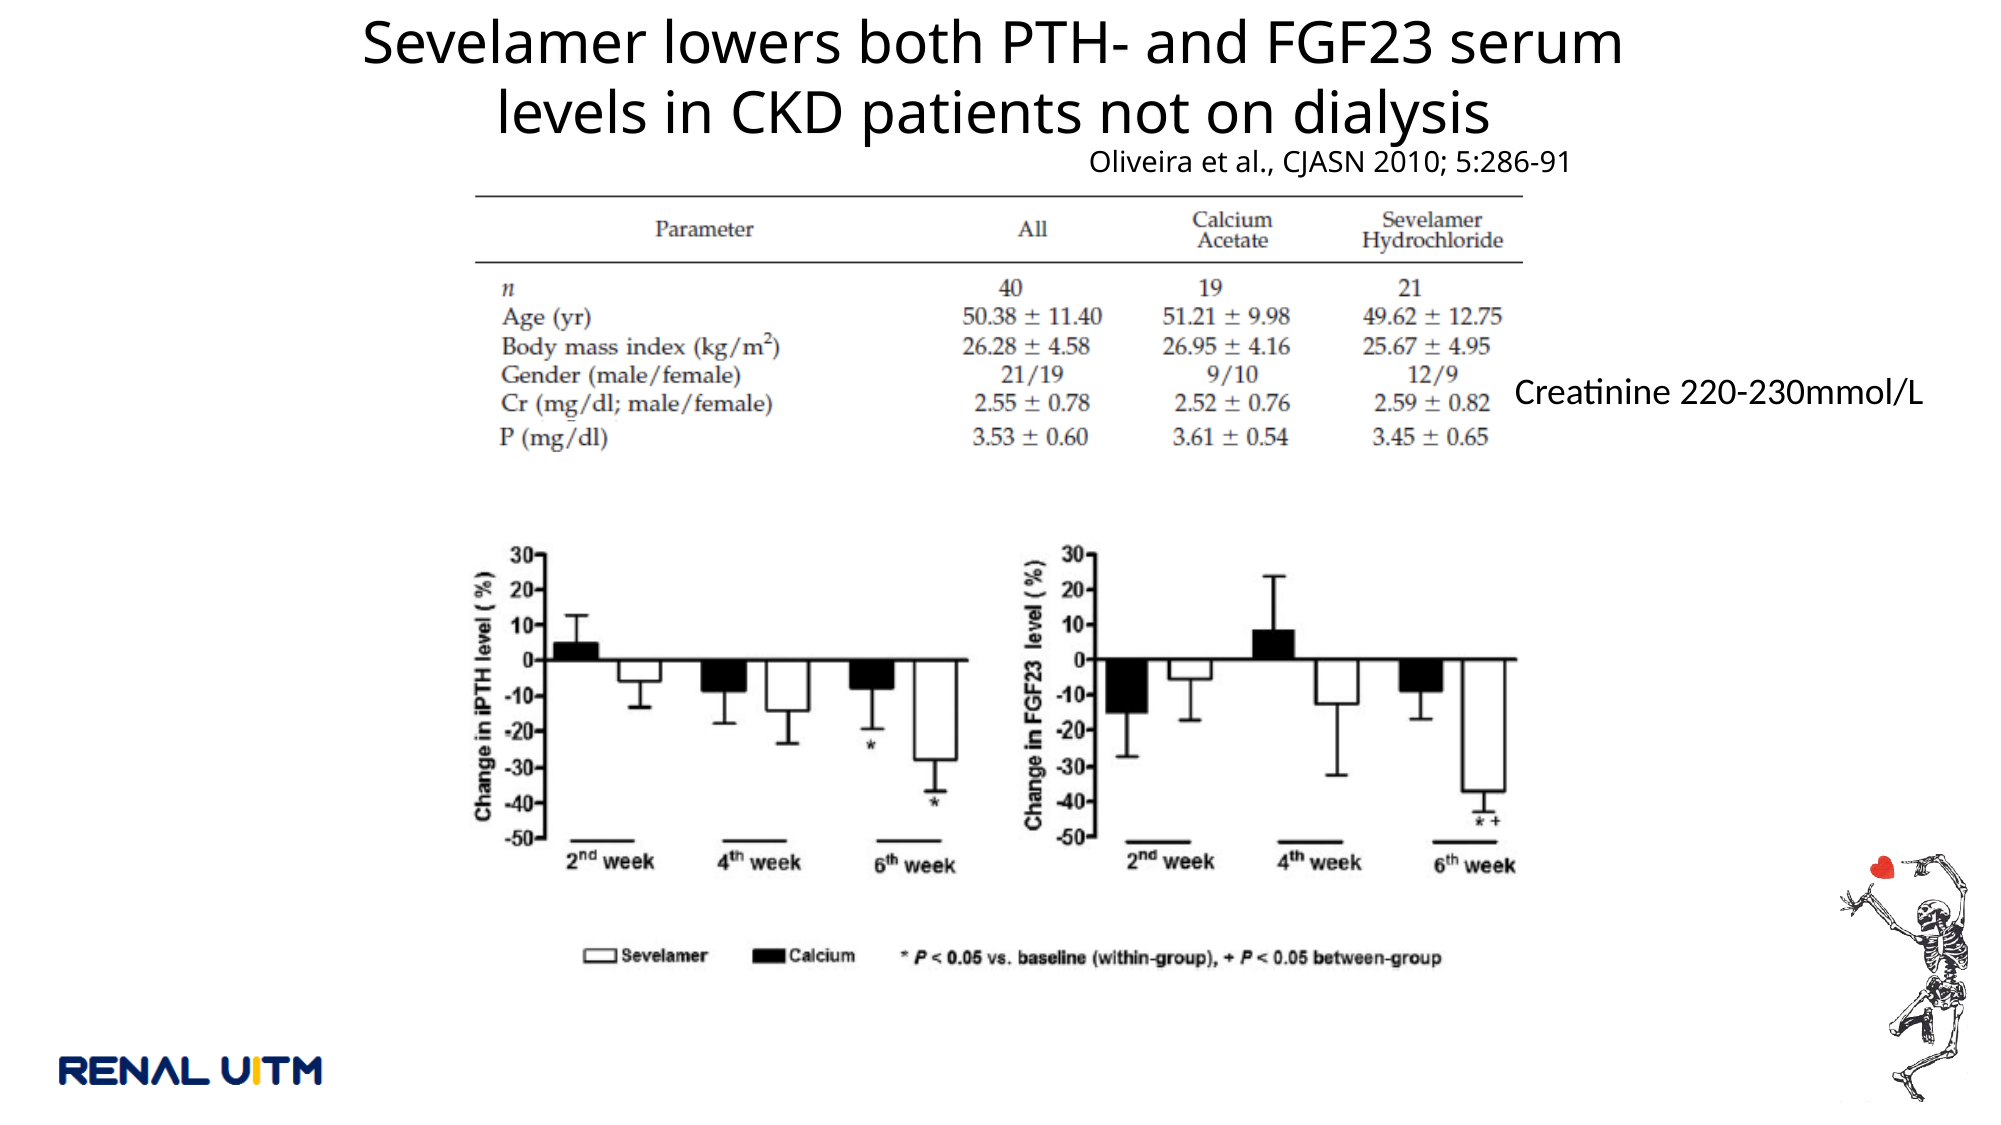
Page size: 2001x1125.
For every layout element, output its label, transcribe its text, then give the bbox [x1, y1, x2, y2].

text_box [249, 0, 1750, 186]
picture [465, 188, 1523, 452]
text_box Creatinine 220-230mmol/L [1523, 360, 1968, 420]
text_box Sevelamer lowers both PTH- and FGF23 serum levels in CKD patients not on dialysis [288, 47, 1700, 173]
picture [1840, 854, 1968, 1102]
picture [443, 512, 1540, 985]
picture [32, 1028, 358, 1119]
text_box Oliveira et al., CJASN 2010; 5:286-91 [1074, 135, 1589, 186]
